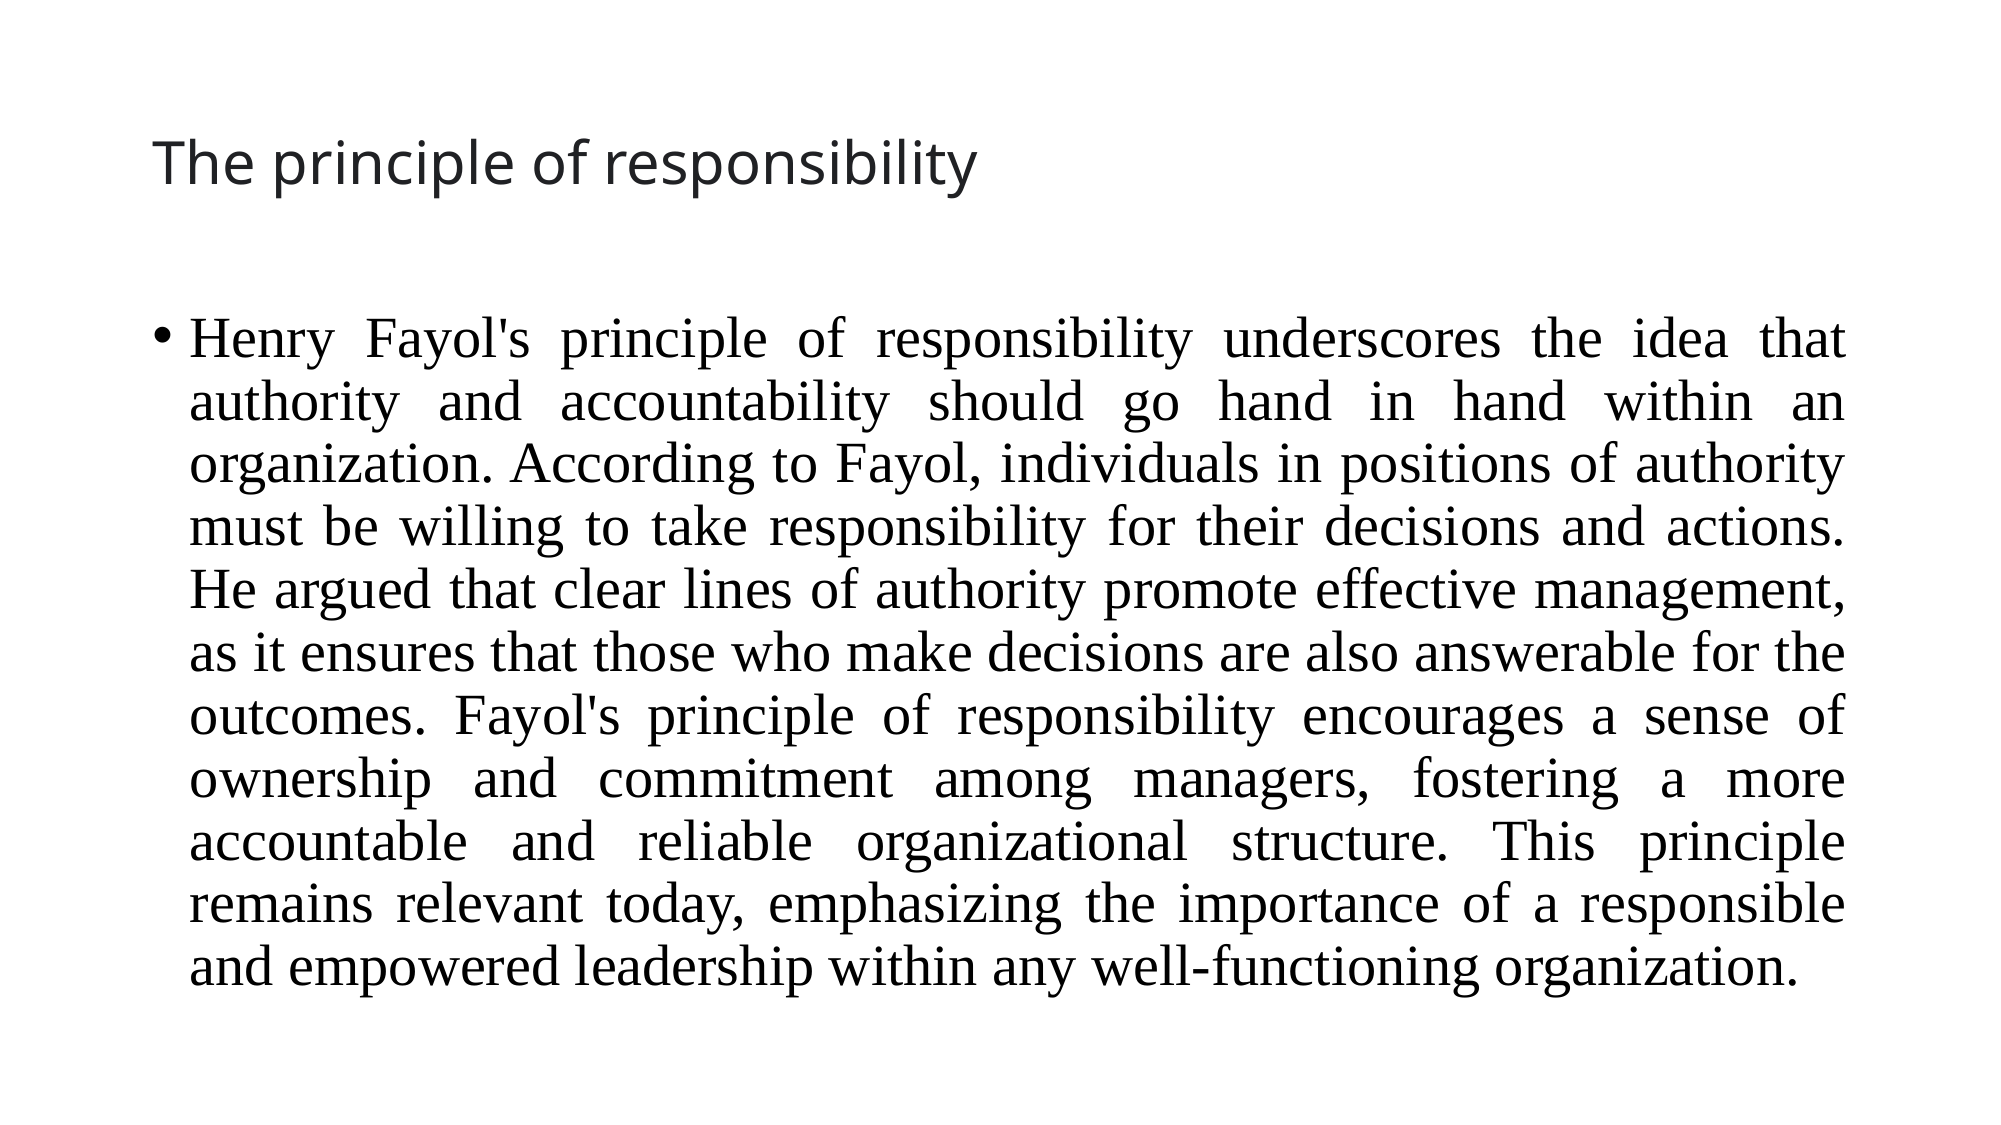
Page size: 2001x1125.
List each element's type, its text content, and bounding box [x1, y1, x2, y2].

list Henry Fayol's principle of responsibility underscores the idea that authority and accountability should go hand in hand within an organization. According to Fayol, individuals in positions of authority must be willing to take responsibility for their decisions and actions. He argued that clear lines of authority promote effective management, as it ensures that those who make decisions are also answerable for the outcomes. Fayol's principle of responsibility encourages a sense of ownership and commitment among managers, fostering a more accountable and reliable organizational structure. This principle remains relevant today, emphasizing the importance of a responsible and empowered leadership within any well-functioning organization. [137, 299, 1863, 1014]
title The principle of responsibility [137, 59, 1863, 278]
